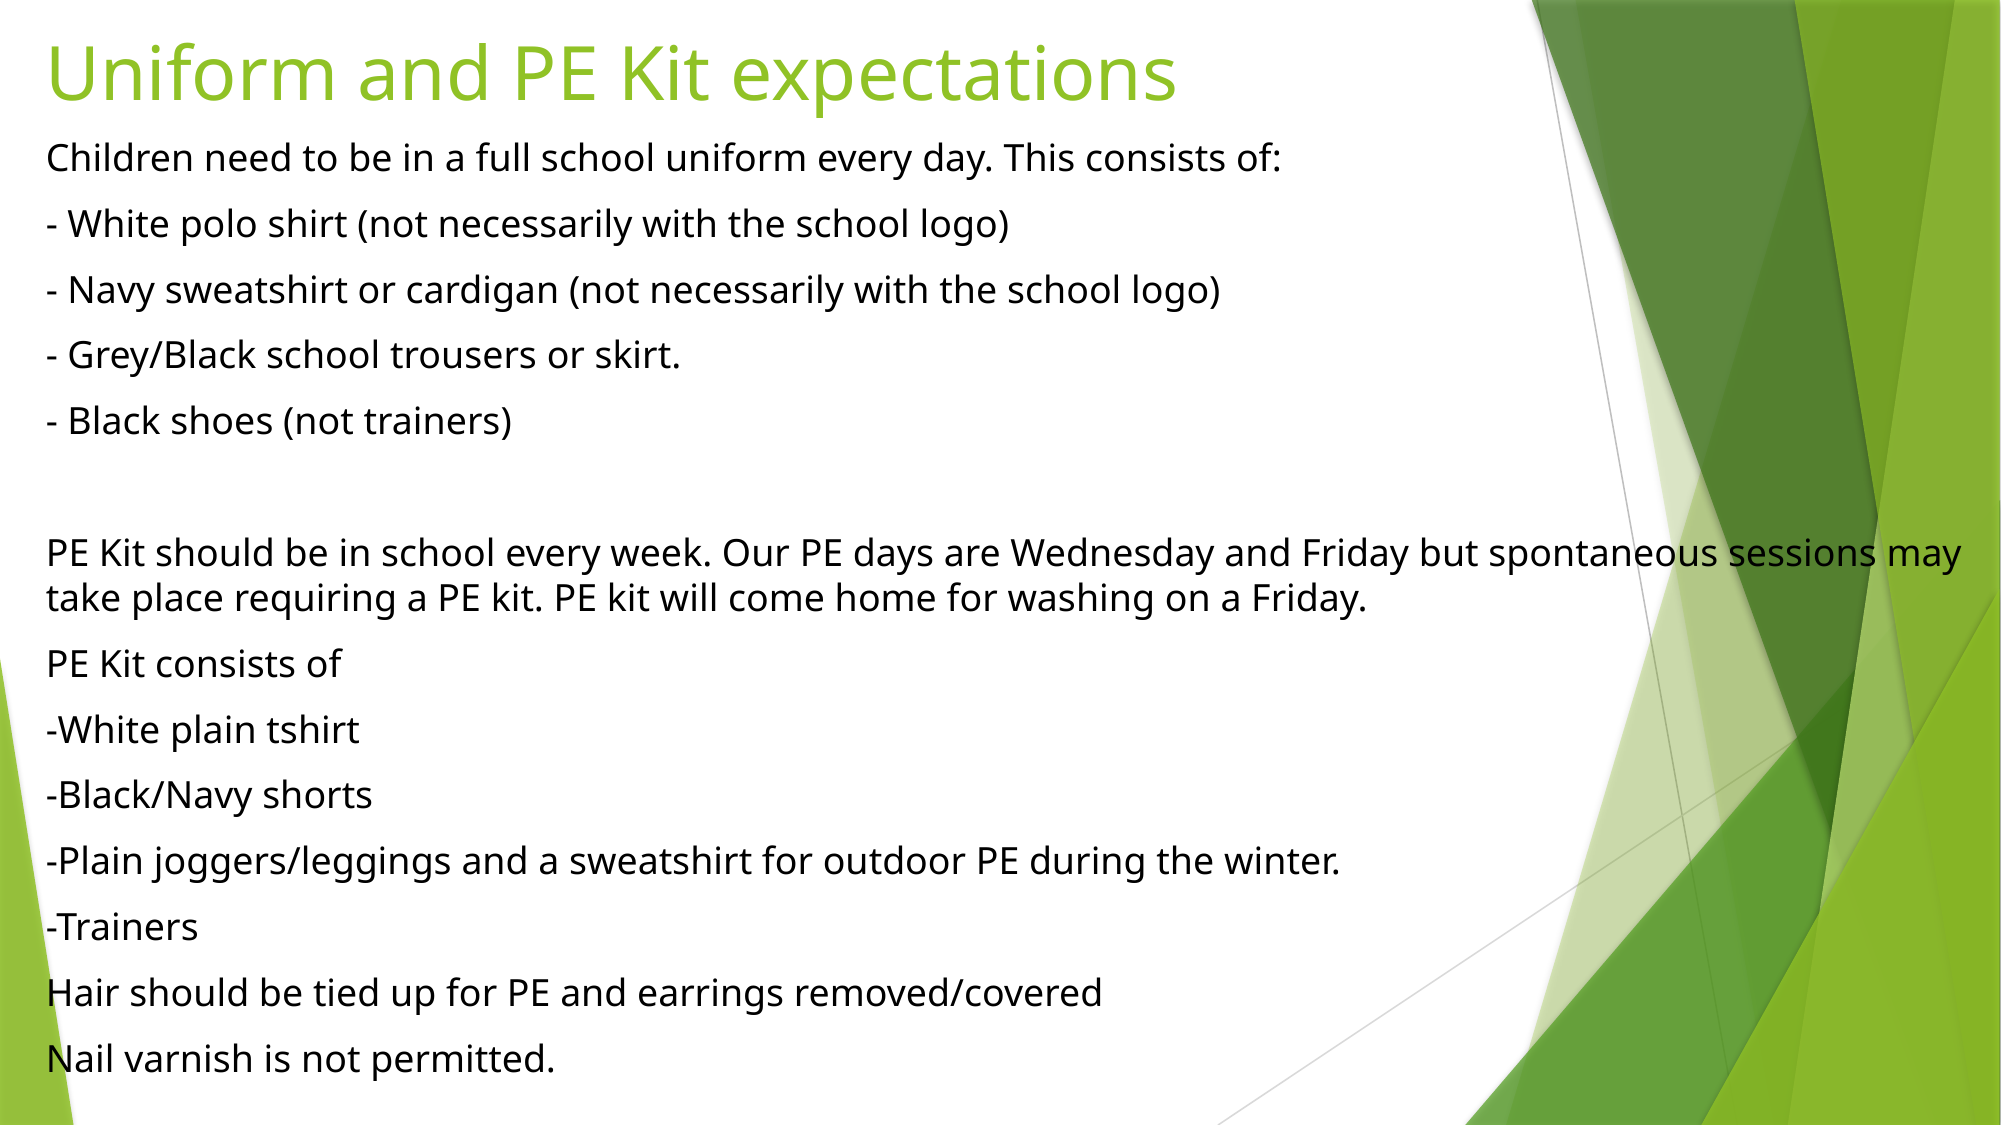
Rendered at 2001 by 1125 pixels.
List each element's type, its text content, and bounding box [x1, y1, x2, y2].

list Children need to be in a full school uniform every day. This consists of: - White polo shirt (not necessarily with the school logo) - Navy sweatshirt or cardigan (not necessarily with the school logo) - Grey/Black school trousers or skirt. - Black shoes (not trainers) PE Kit should be in school every week. Our PE days are Wednesday and Friday but spontaneous sessions may take place requiring a PE kit. PE kit will come home for washing on a Friday. PE Kit consists of -White plain tshirt -Black/Navy shorts -Plain joggers/leggings and a sweatshirt for outdoor PE during the winter. -Trainers Hair should be tied up for PE and earrings removed/covered Nail varnish is not permitted. [30, 126, 1987, 903]
title Uniform and PE Kit expectations [30, 18, 1442, 126]
